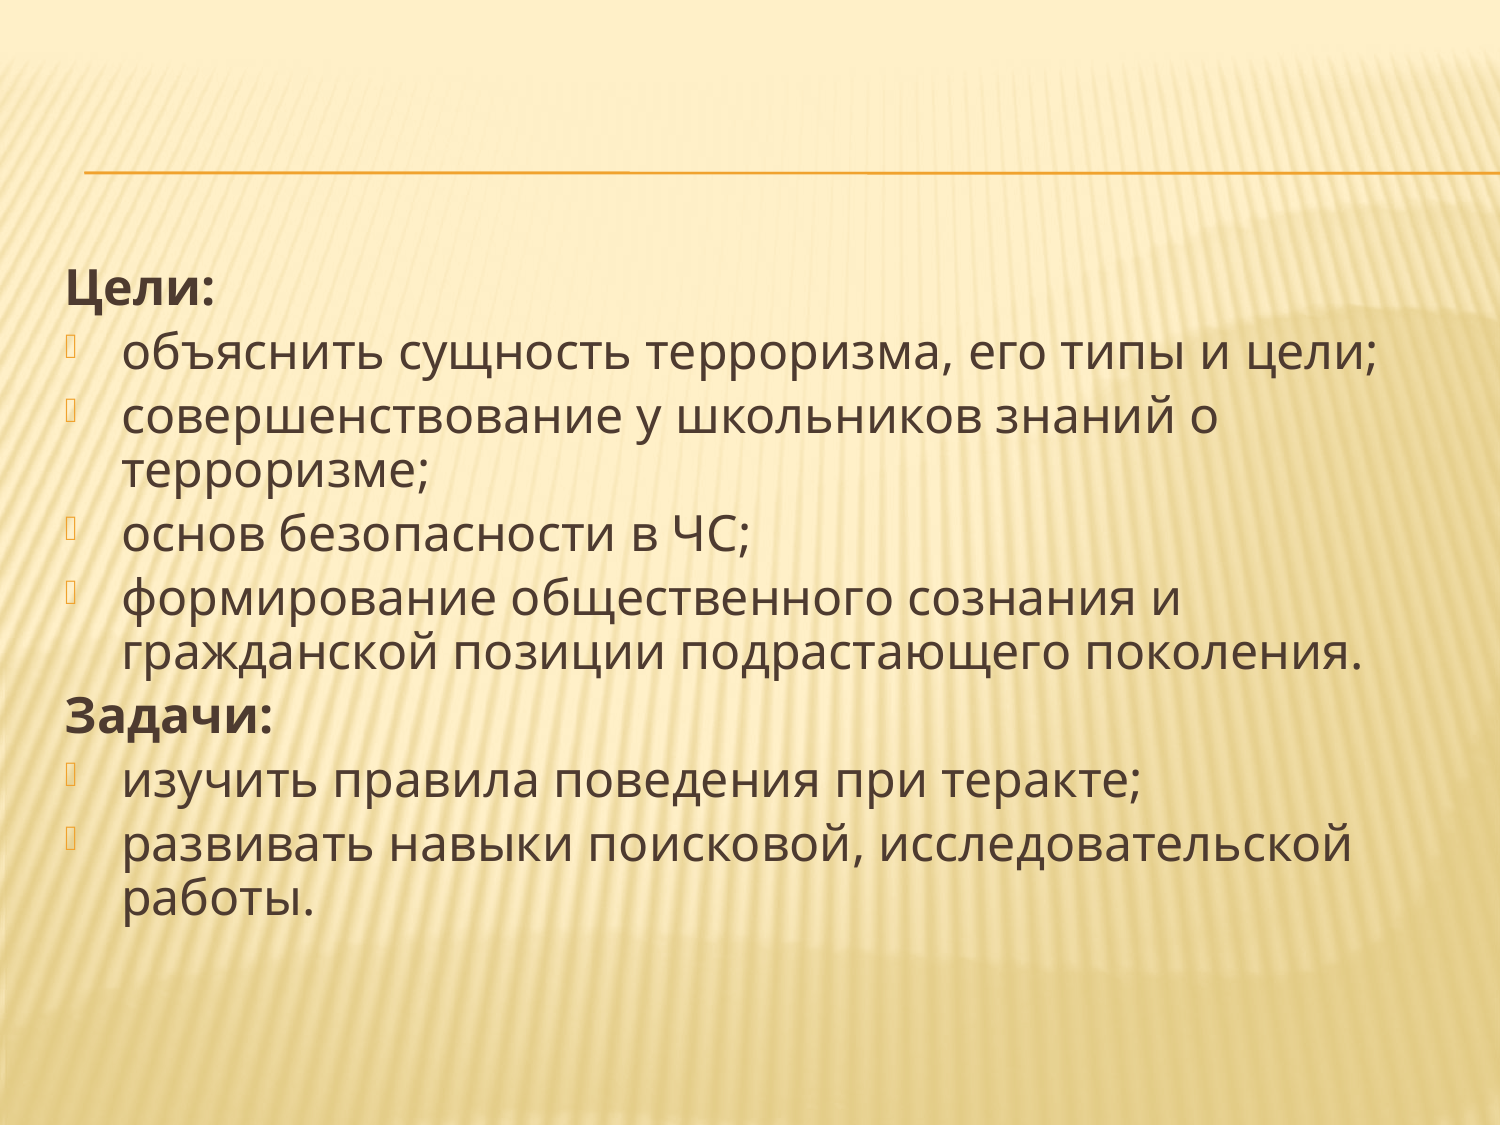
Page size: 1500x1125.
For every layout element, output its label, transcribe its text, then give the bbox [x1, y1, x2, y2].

list Цели: объяснить сущность терроризма, его типы и цели; совершенствование у школьников знаний о терроризме; основ безопасности в ЧС; формирование общественного сознания и гражданской позиции подрастающего поколения. Задачи: изучить правила поведения при теракте; развивать навыки поисковой, исследовательской работы. [50, 254, 1475, 998]
